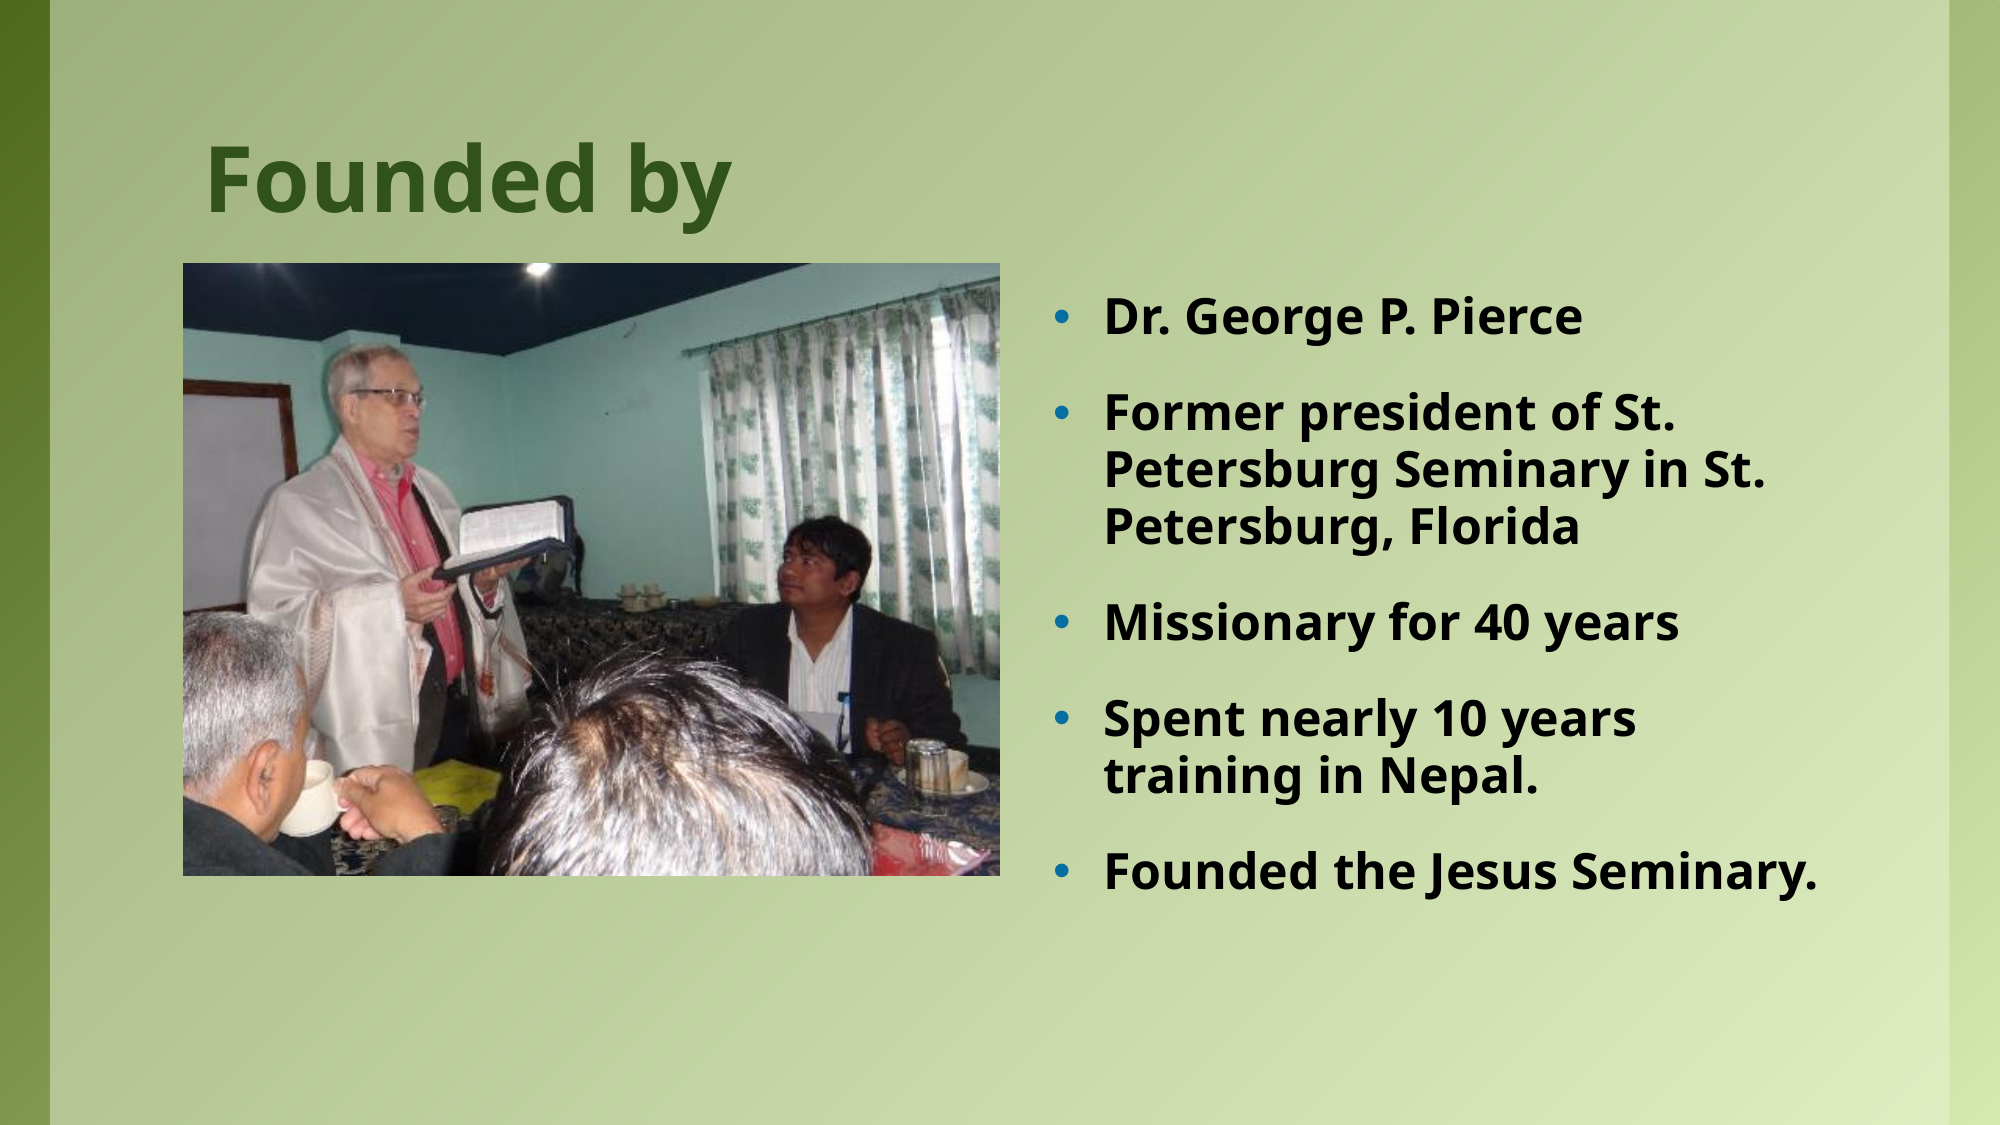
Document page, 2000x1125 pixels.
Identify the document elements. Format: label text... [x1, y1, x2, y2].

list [183, 258, 1000, 876]
list Dr. George P. Pierce Former president of St. Petersburg Seminary in St. Petersburg, Florida Missionary for 40 years Spent nearly 10 years training in Nepal. Founded the Jesus Seminary. [1033, 279, 1850, 1013]
title Founded by [183, 12, 1850, 242]
